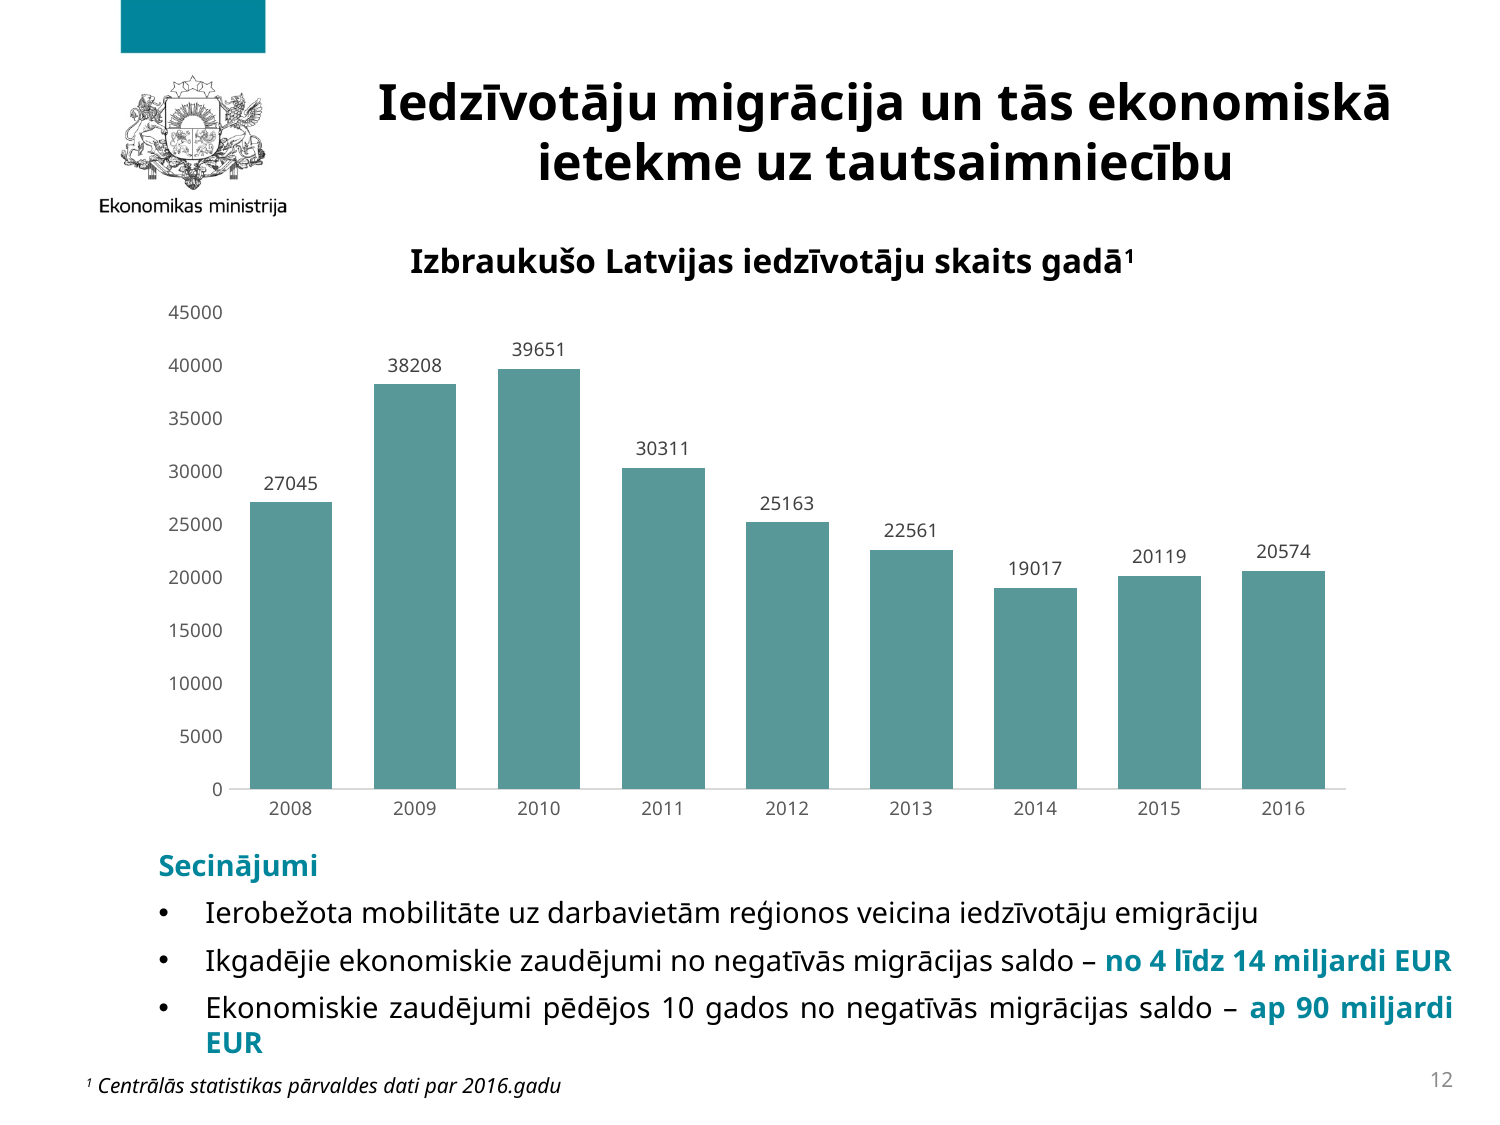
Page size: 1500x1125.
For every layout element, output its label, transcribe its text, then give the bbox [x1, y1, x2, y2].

picture [48, 0, 338, 321]
text_box 1 Centrālās statistikas pārvaldes dati par 2016.gadu [71, 1065, 1400, 1106]
title Iedzīvotāju migrācija un tās ekonomiskā ietekme uz tautsaimniecību [303, 62, 1469, 233]
chart [143, 287, 1371, 833]
text_box Izbraukušo Latvijas iedzīvotāju skaits gadā1 [395, 232, 1333, 286]
slide_number 12 [1400, 1068, 1469, 1106]
text_box Secinājumi Ierobežota mobilitāte uz darbavietām reģionos veicina iedzīvotāju emigrāciju Ikgadējie ekonomiskie zaudējumi no negatīvās migrācijas saldo – no 4 līdz 14 miljardi EUR Ekonomiskie zaudējumi pēdējos 10 gados no negatīvās migrācijas saldo – ap 90 miljardi EUR [143, 839, 1469, 1068]
